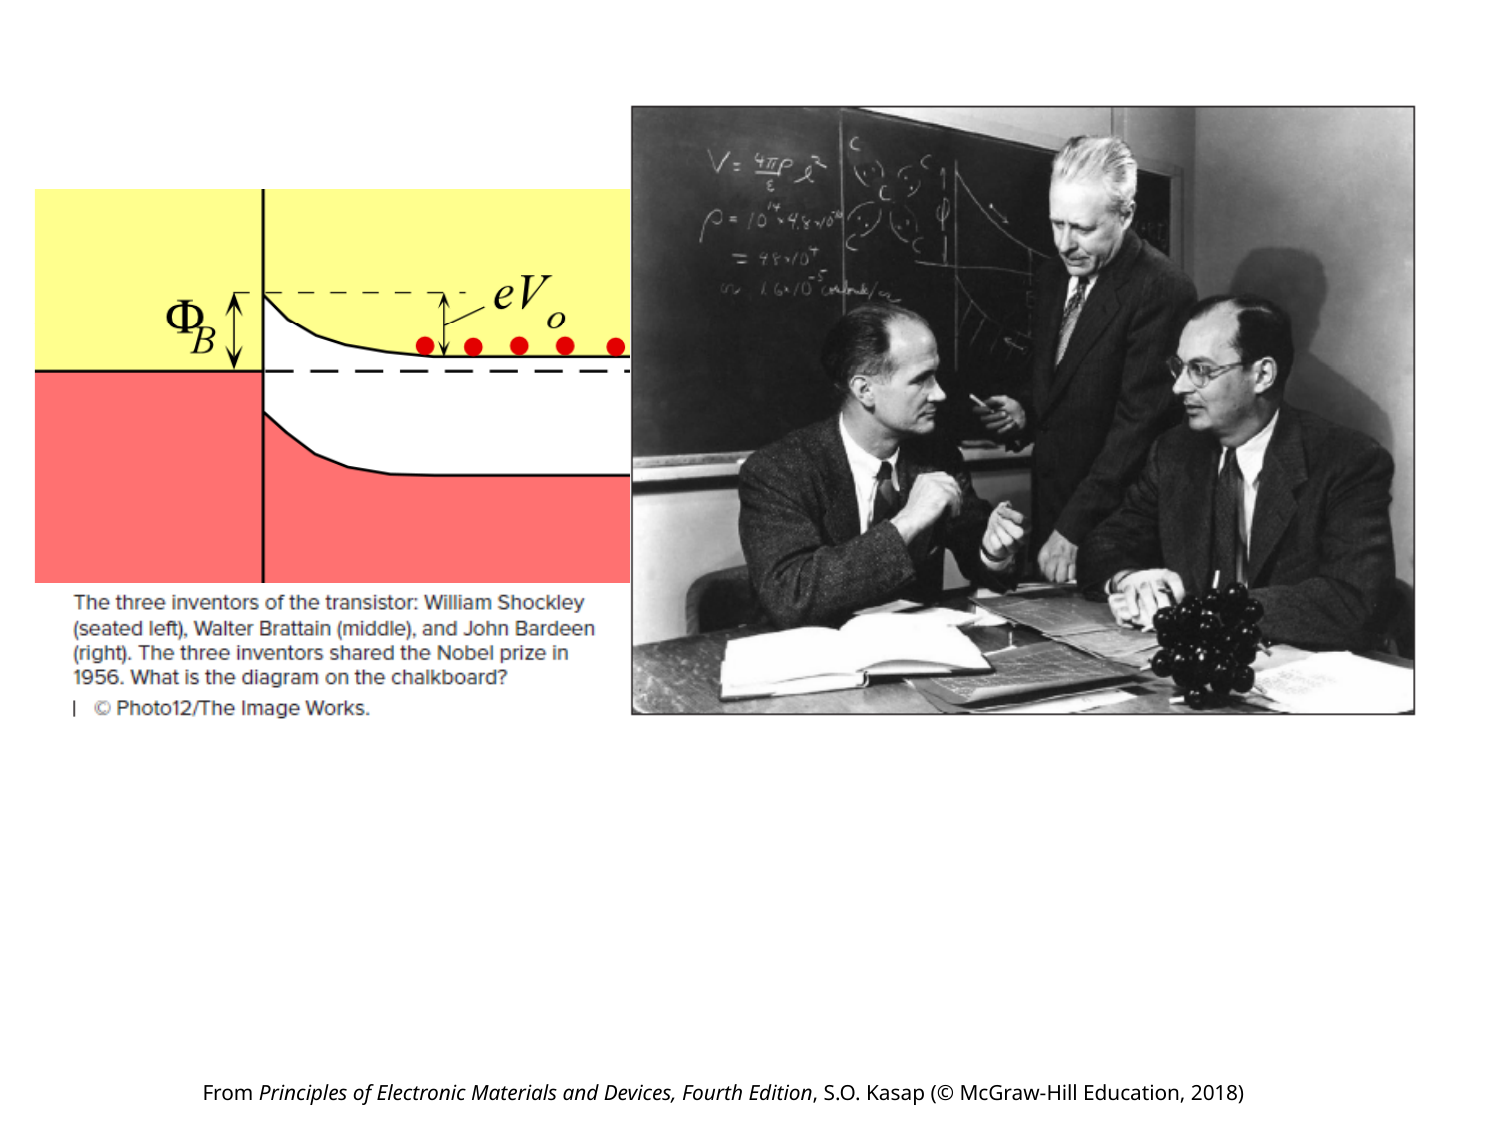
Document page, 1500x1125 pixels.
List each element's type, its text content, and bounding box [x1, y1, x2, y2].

picture [20, 71, 1428, 741]
footer From Principles of Electronic Materials and Devices, Fourth Edition, S.O. Kasap (© McGraw-Hill Education, 2018) [0, 1072, 1447, 1125]
